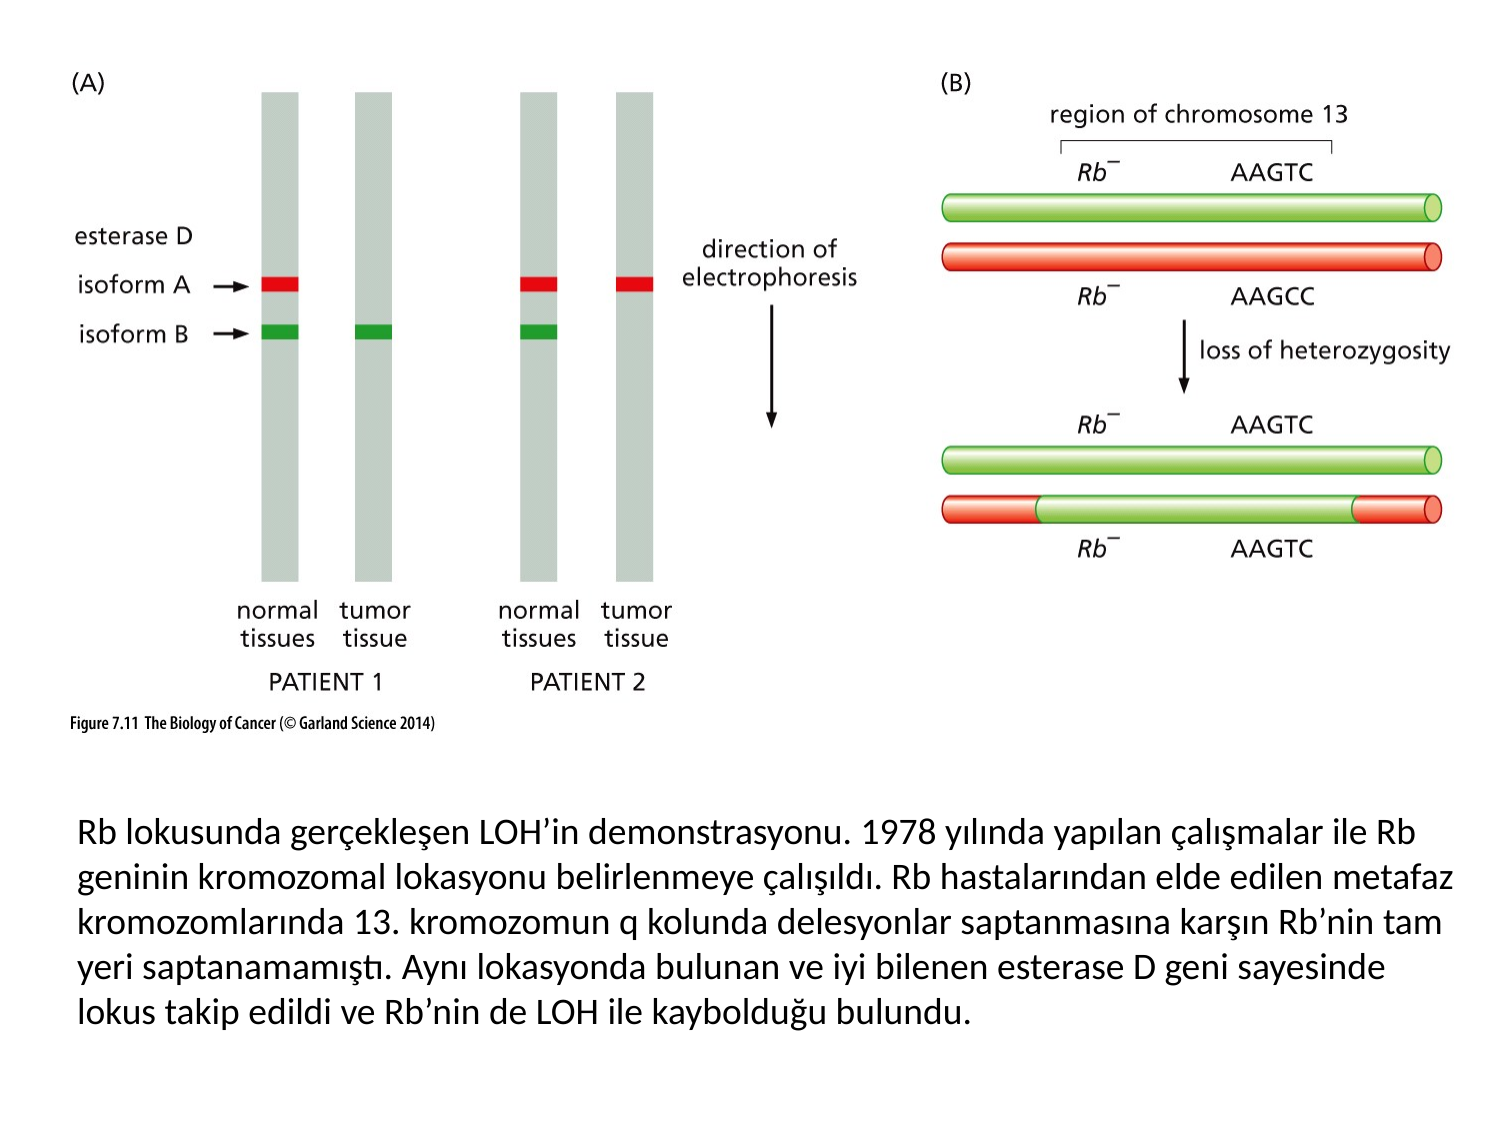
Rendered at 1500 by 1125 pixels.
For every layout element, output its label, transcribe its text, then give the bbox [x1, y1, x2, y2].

text_box Rb lokusunda gerçekleşen LOH’in demonstrasyonu. 1978 yılında yapılan çalışmalar ile Rb geninin kromozomal lokasyonu belirlenmeye çalışıldı. Rb hastalarından elde edilen metafaz kromozomlarında 13. kromozomun q kolunda delesyonlar saptanmasına karşın Rb’nin tam yeri saptanamamıştı. Aynı lokasyonda bulunan ve iyi bilenen esterase D geni sayesinde lokus takip edildi ve Rb’nin de LOH ile kaybolduğu bulundu. [62, 799, 1475, 1040]
picture [62, 62, 1462, 737]
